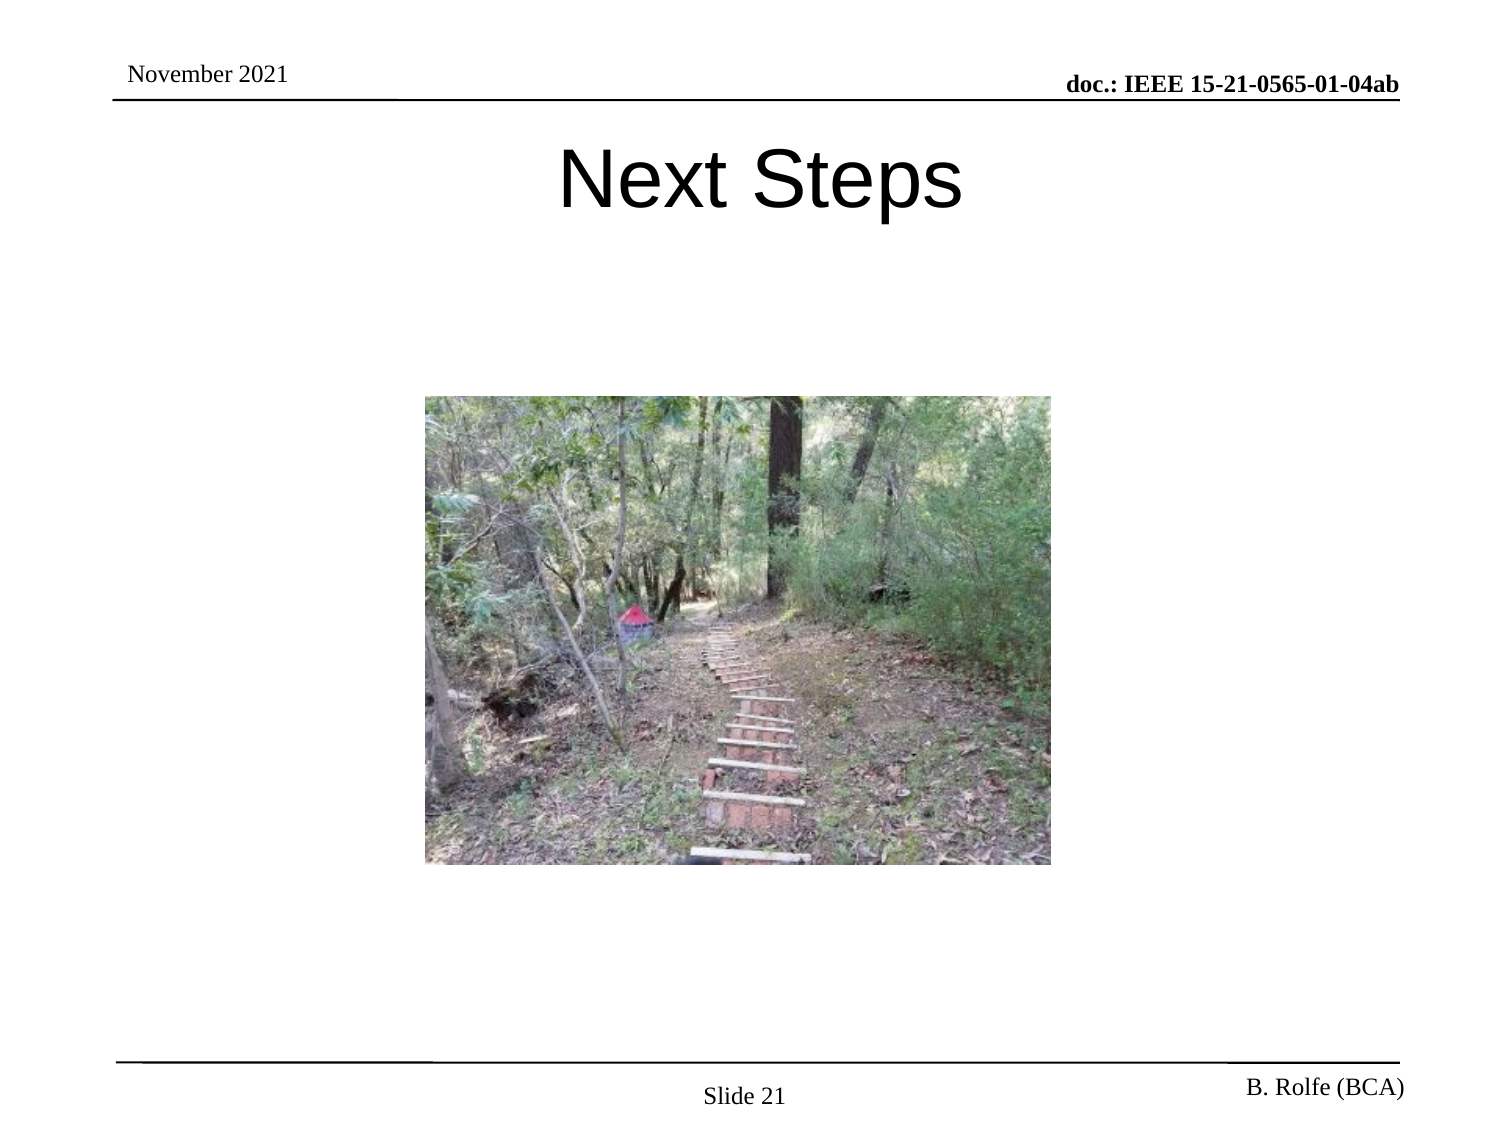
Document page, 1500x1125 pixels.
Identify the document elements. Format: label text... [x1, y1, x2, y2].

title Next Steps [123, 112, 1398, 237]
slide_number Slide 21 [690, 1075, 799, 1115]
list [425, 395, 1051, 866]
